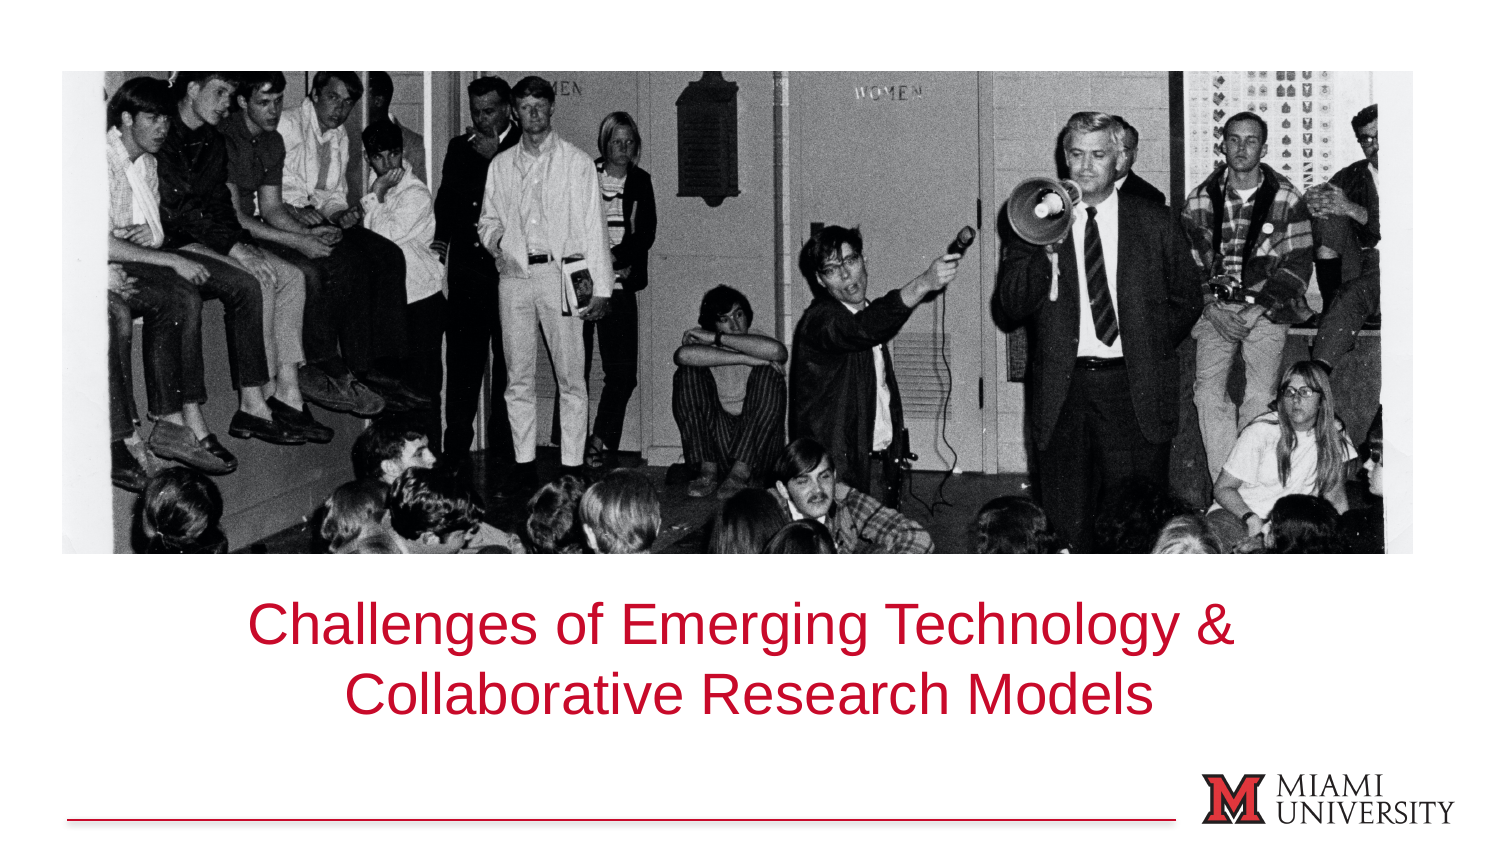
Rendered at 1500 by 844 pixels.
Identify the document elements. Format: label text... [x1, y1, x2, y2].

title Challenges of Emerging Technology & Collaborative Research Models [75, 578, 1425, 732]
picture [62, 70, 1413, 554]
